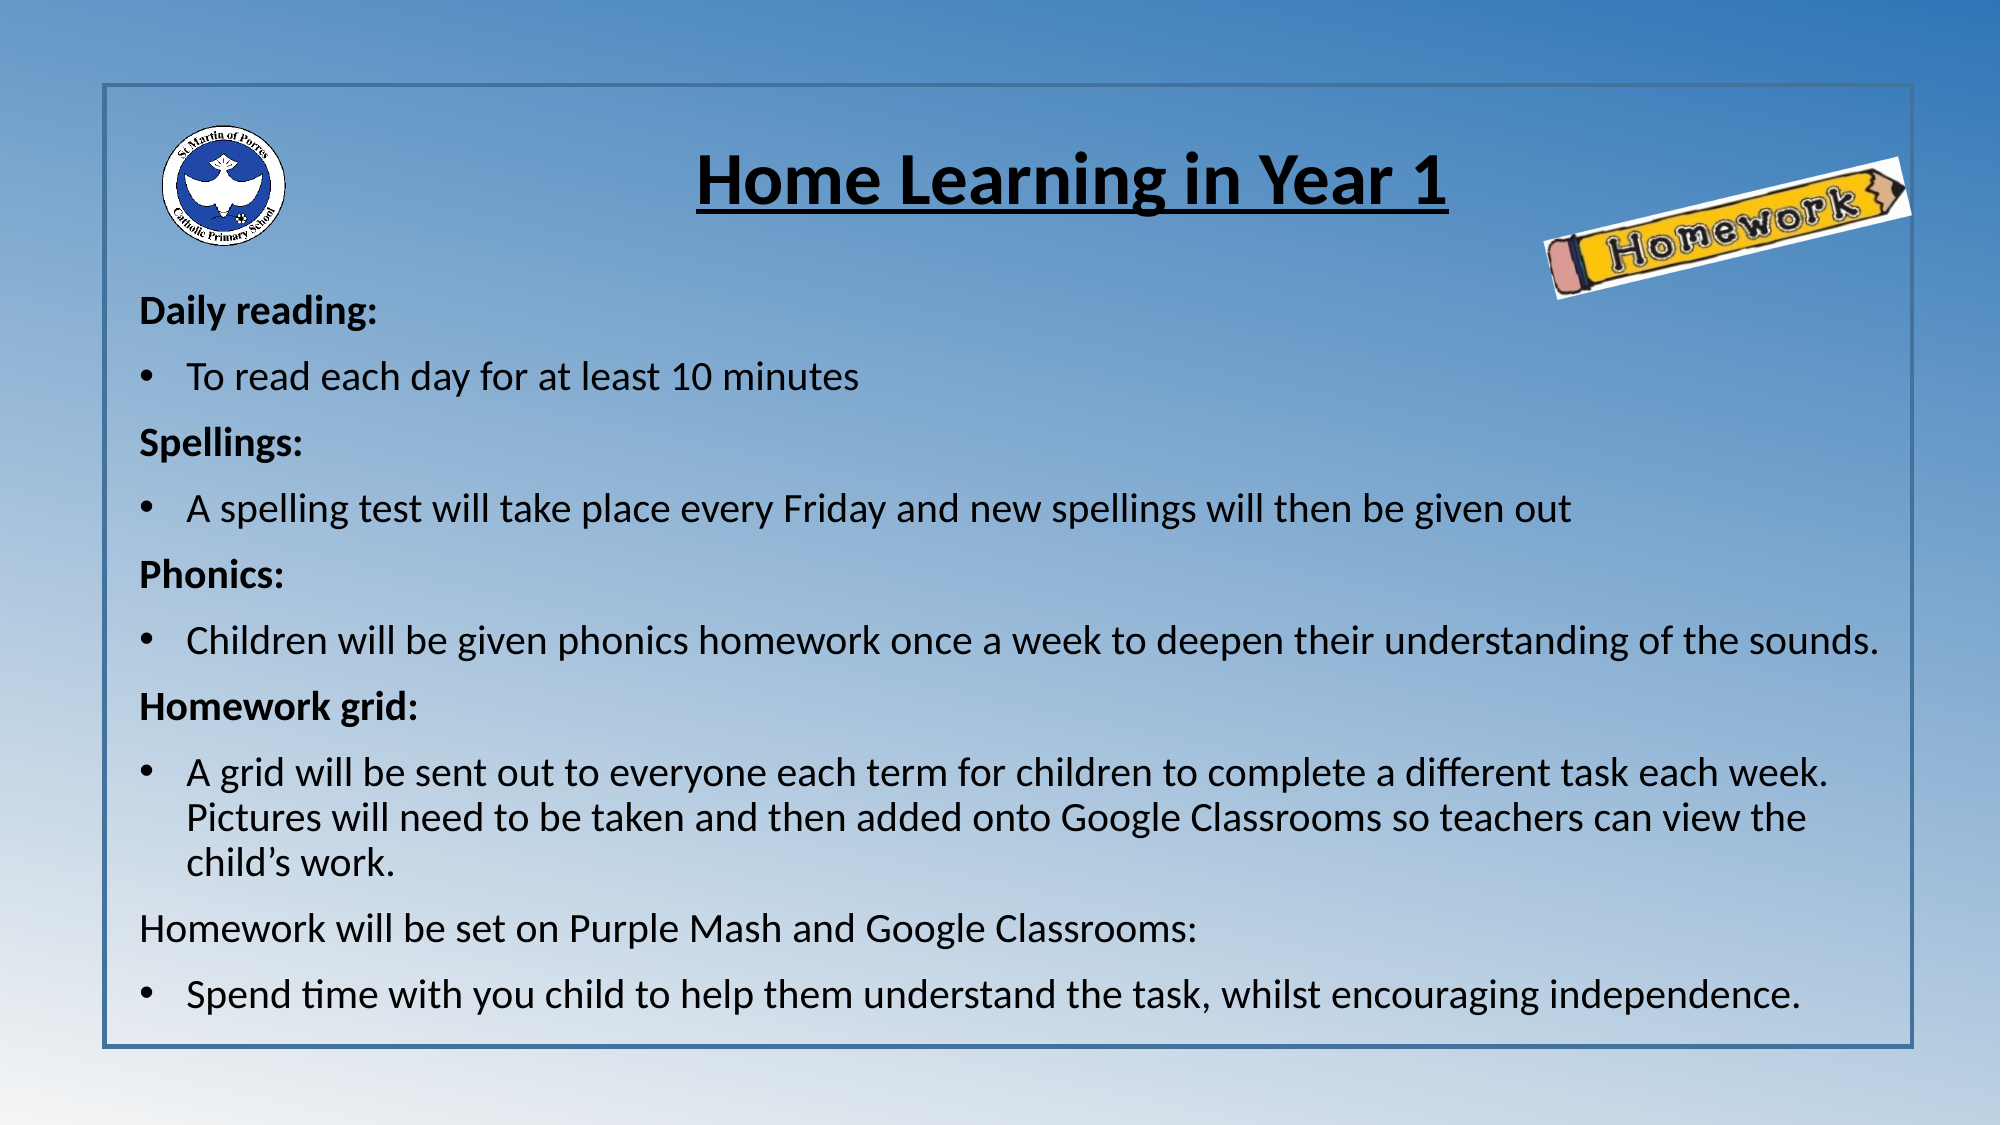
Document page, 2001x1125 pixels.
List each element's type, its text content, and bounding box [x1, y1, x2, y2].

picture [1544, 157, 1911, 299]
text_box Daily reading: To read each day for at least 10 minutes Spellings: A spelling test will take place every Friday and new spellings will then be given out Phonics: Children will be given phonics homework once a week to deepen their understanding of the sounds. Homework grid: A grid will be sent out to everyone each term for children to complete a different task each week. Pictures will need to be taken and then added onto Google Classrooms so teachers can view the child’s work. Homework will be set on Purple Mash and Google Classrooms: Spend time with you child to help them understand the task, whilst encouraging independence. [124, 281, 1913, 1047]
picture [157, 121, 290, 250]
text_box [104, 84, 1913, 1047]
